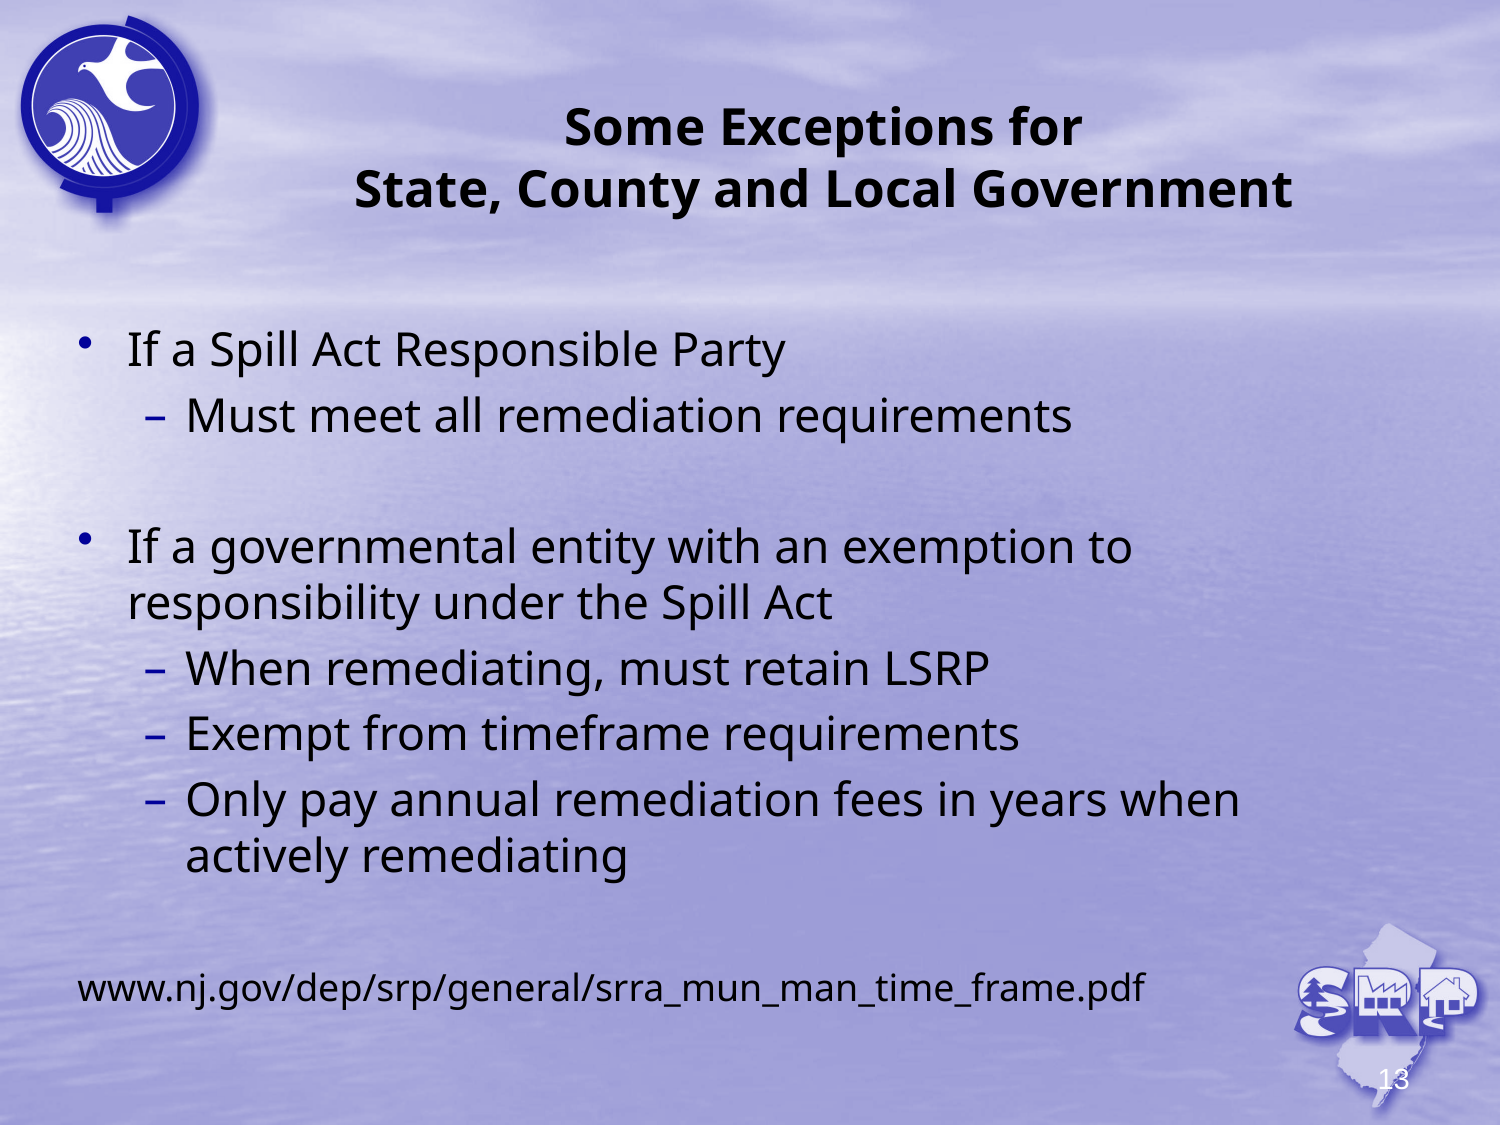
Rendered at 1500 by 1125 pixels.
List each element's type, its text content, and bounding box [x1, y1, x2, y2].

list If a Spill Act Responsible Party Must meet all remediation requirements If a governmental entity with an exemption to responsibility under the Spill Act When remediating, must retain LSRP Exempt from timeframe requirements Only pay annual remediation fees in years when actively remediating www.nj.gov/dep/srp/general/srra_mun_man_time_frame.pdf [62, 312, 1413, 1025]
title Some Exceptions for State, County and Local Government [237, 24, 1425, 288]
slide_number 13 [1074, 1024, 1425, 1103]
